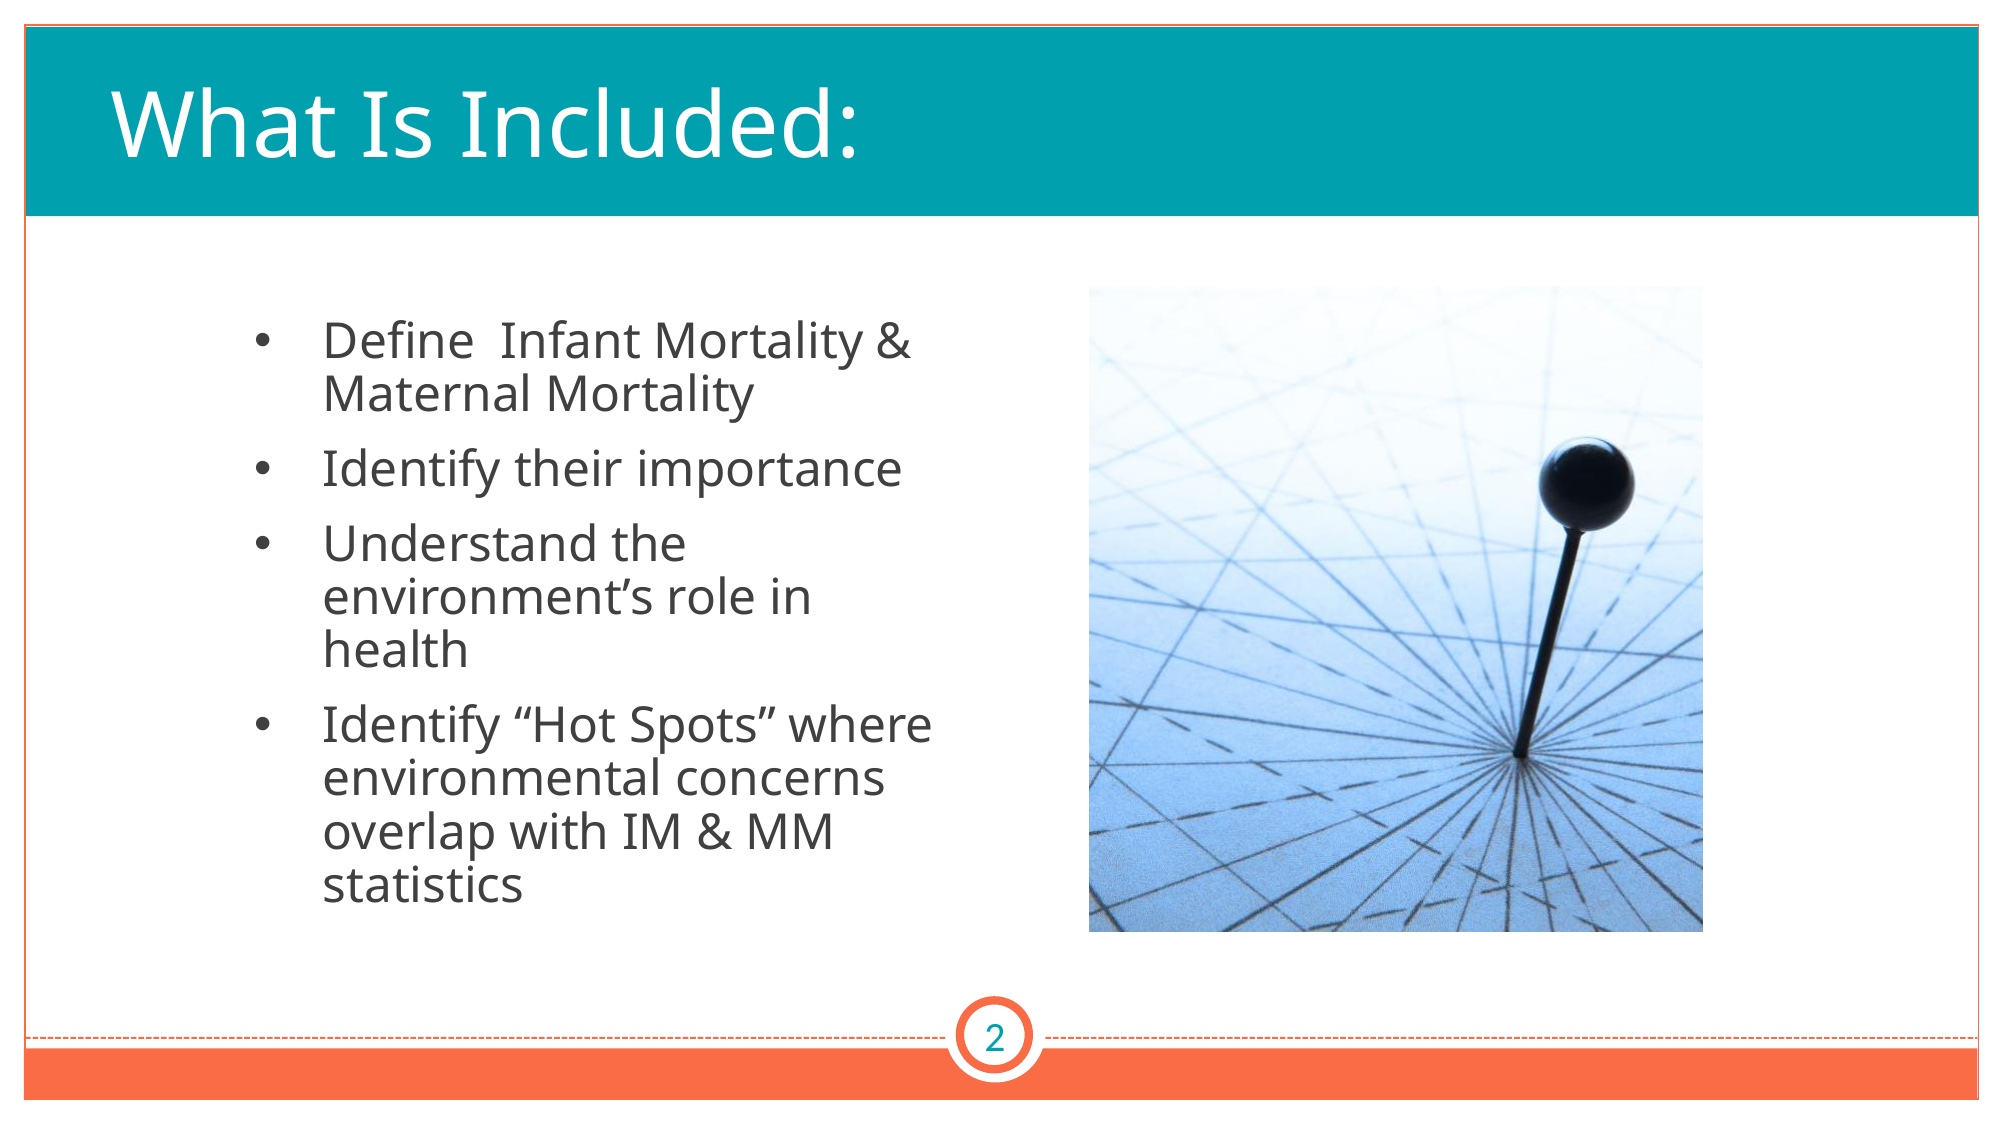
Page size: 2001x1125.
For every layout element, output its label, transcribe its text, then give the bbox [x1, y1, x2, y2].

list Define Infant Mortality & Maternal Mortality Identify their importance Understand the environment’s role in health Identify “Hot Spots” where environmental concerns overlap with IM & MM statistics [224, 286, 1000, 932]
picture [1089, 286, 1703, 932]
title What Is Included: [95, 70, 1594, 142]
